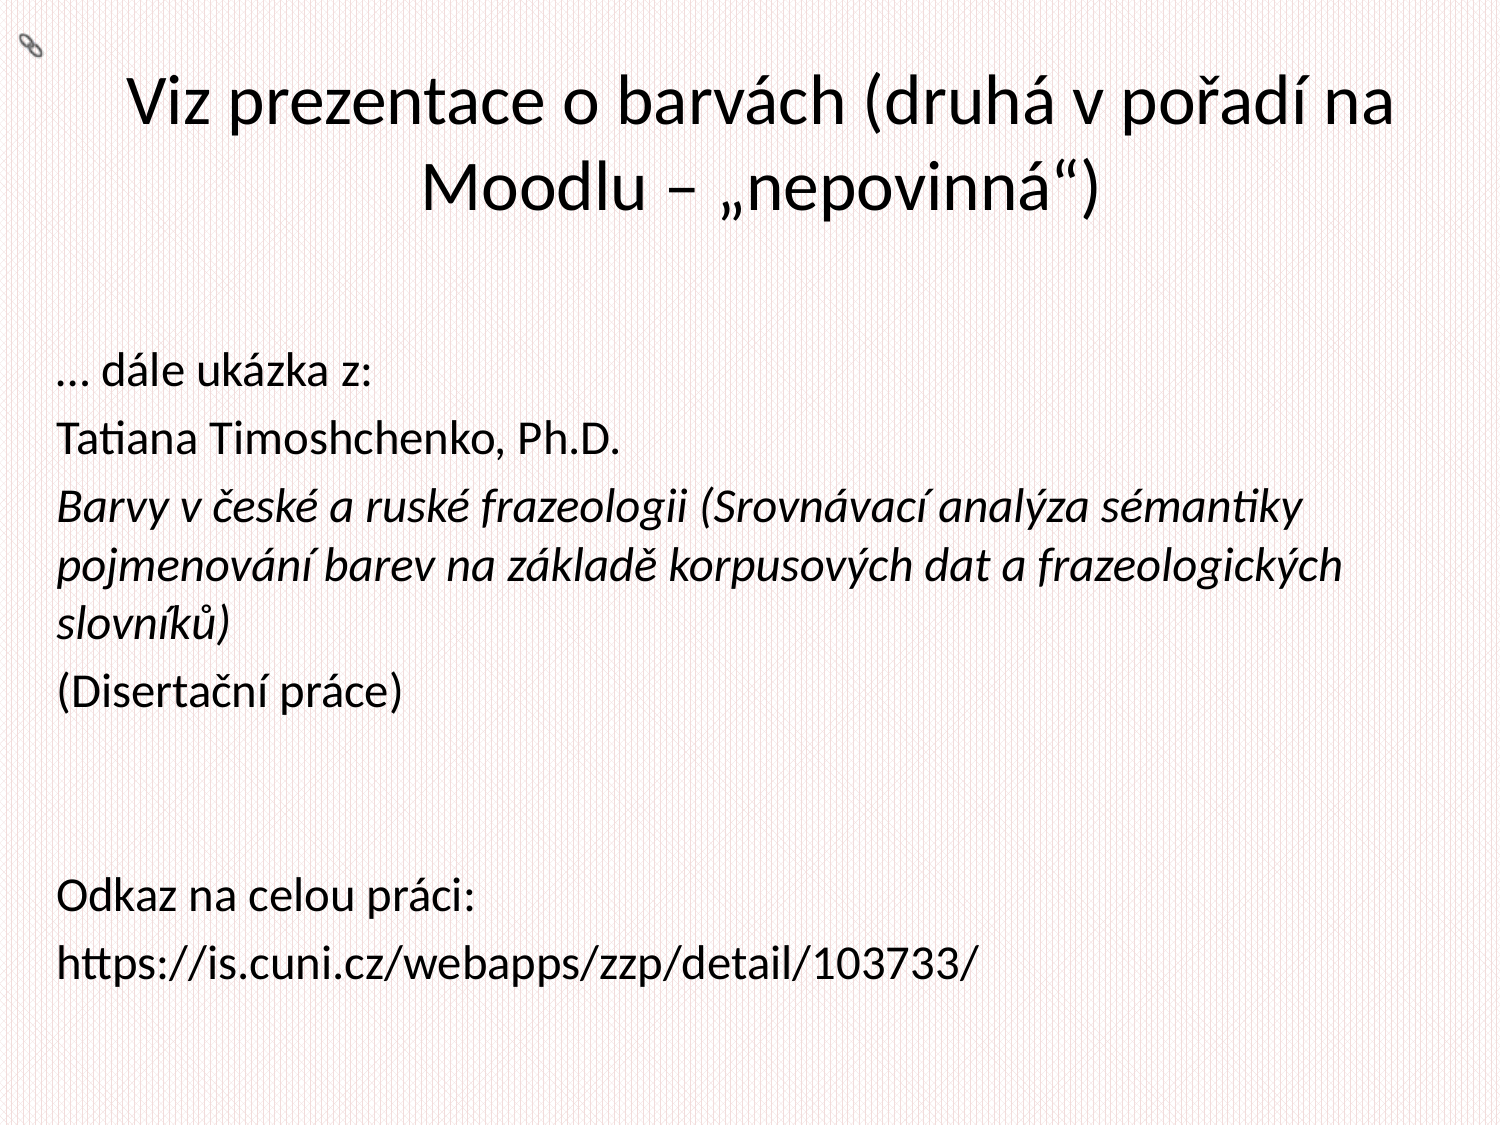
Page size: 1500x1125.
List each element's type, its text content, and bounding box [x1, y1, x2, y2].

title Viz prezentace o barvách (druhá v pořadí na Moodlu – „nepovinná“) [41, 45, 1483, 233]
list … dále ukázka z: Tatiana Timoshchenko, Ph.D. Barvy v české a ruské frazeologii (Srovnávací analýza sémantiky pojmenování barev na základě korpusových dat a frazeologických slovníků) (Disertační práce) Odkaz na celou práci: https://is.cuni.cz/webapps/zzp/detail/103733/ [41, 262, 1447, 1005]
picture [18, 33, 44, 60]
